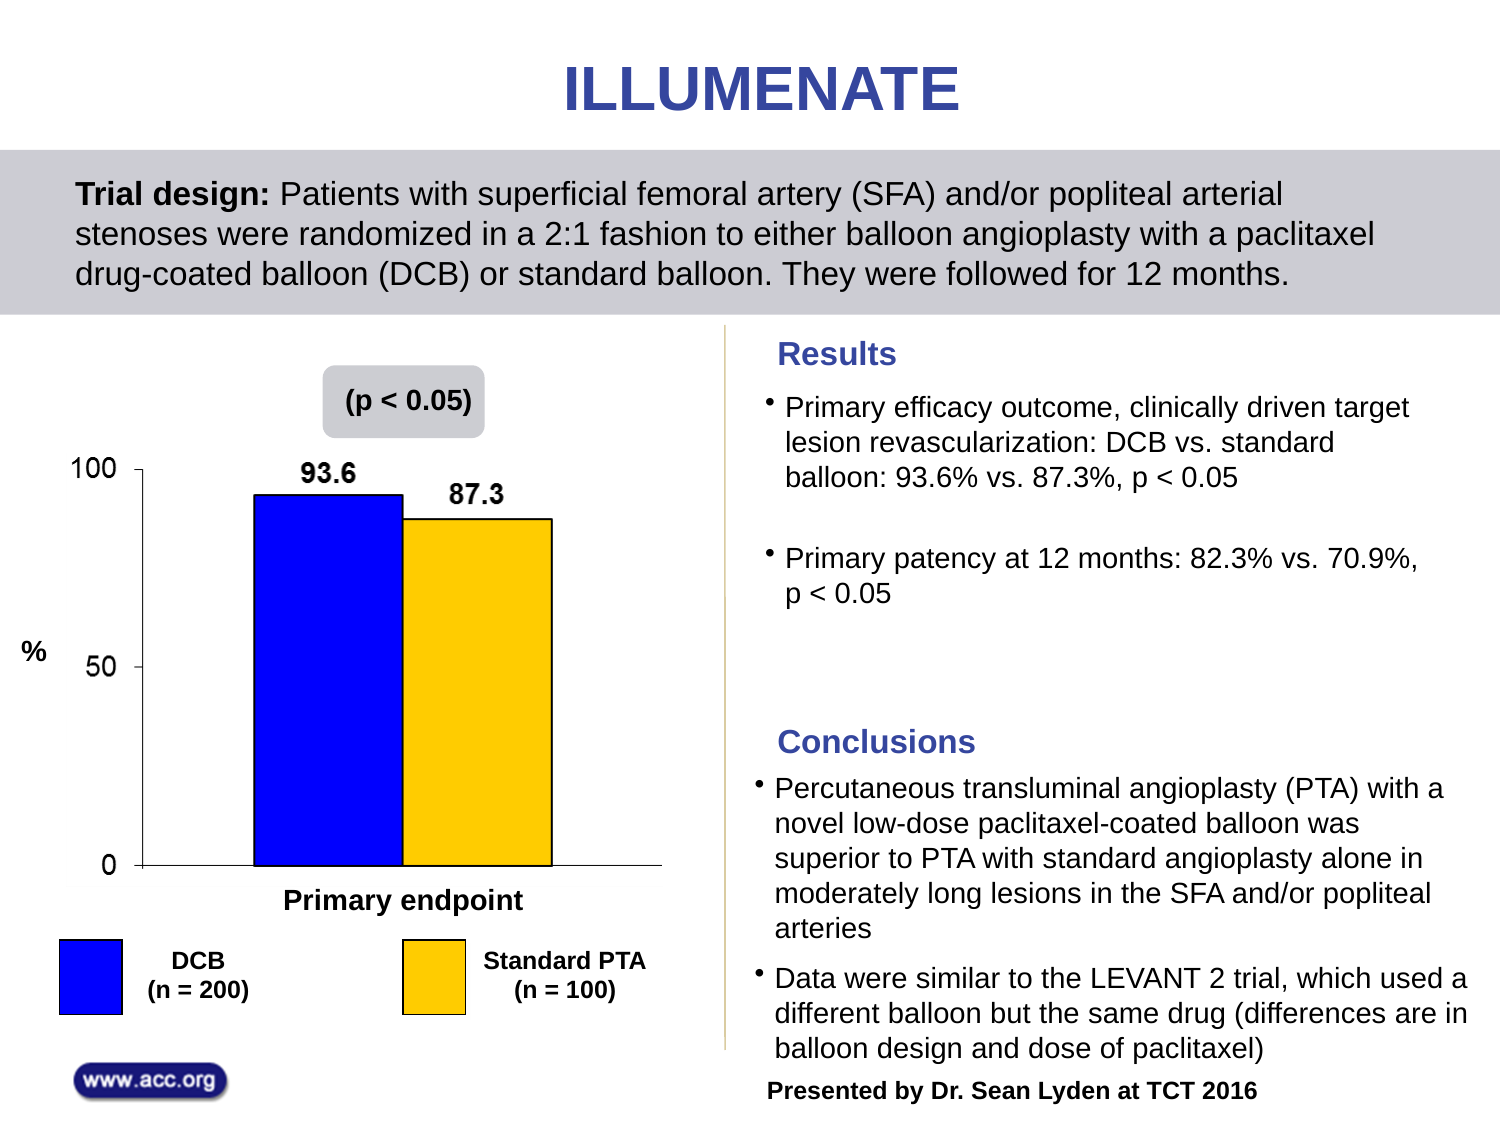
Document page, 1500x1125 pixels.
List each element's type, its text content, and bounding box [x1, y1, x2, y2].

text_box Percutaneous transluminal angioplasty (PTA) with a novel low-dose paclitaxel-coated balloon was superior to PTA with standard angioplasty alone in moderately long lesions in the SFA and/or popliteal arteries Data were similar to the LEVANT 2 trial, which used a different balloon but the same drug (differences are in balloon design and dose of paclitaxel) [739, 762, 1488, 1050]
title ILLUMENATE [62, 44, 1463, 126]
text_box [403, 939, 466, 1015]
text_box [59, 939, 123, 1015]
list Primary efficacy outcome, clinically driven target lesion revascularization: DCB vs. standard balloon: 93.6% vs. 87.3%, p < 0.05 Primary patency at 12 months: 82.3% vs. 70.9%, p < 0.05 [749, 380, 1453, 676]
text_box Results [762, 324, 1413, 380]
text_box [323, 365, 638, 438]
text_box Standard PTA (n = 100) [455, 936, 675, 1012]
text_box Presented by Dr. Sean Lyden at TCT 2016 [752, 1067, 1453, 1112]
picture [50, 1053, 255, 1109]
picture [65, 453, 663, 888]
text_box Conclusions [762, 712, 1413, 768]
text_box DCB (n = 200) [99, 936, 297, 1012]
text_box % [6, 624, 60, 675]
text_box Primary endpoint [117, 874, 690, 924]
text_box Trial design: Patients with superficial femoral artery (SFA) and/or popliteal arterial stenoses were randomized in a 2:1 fashion to either balloon angioplasty with a paclitaxel drug-coated balloon (DCB) or standard balloon. They were followed for 12 months. [0, 149, 1500, 315]
